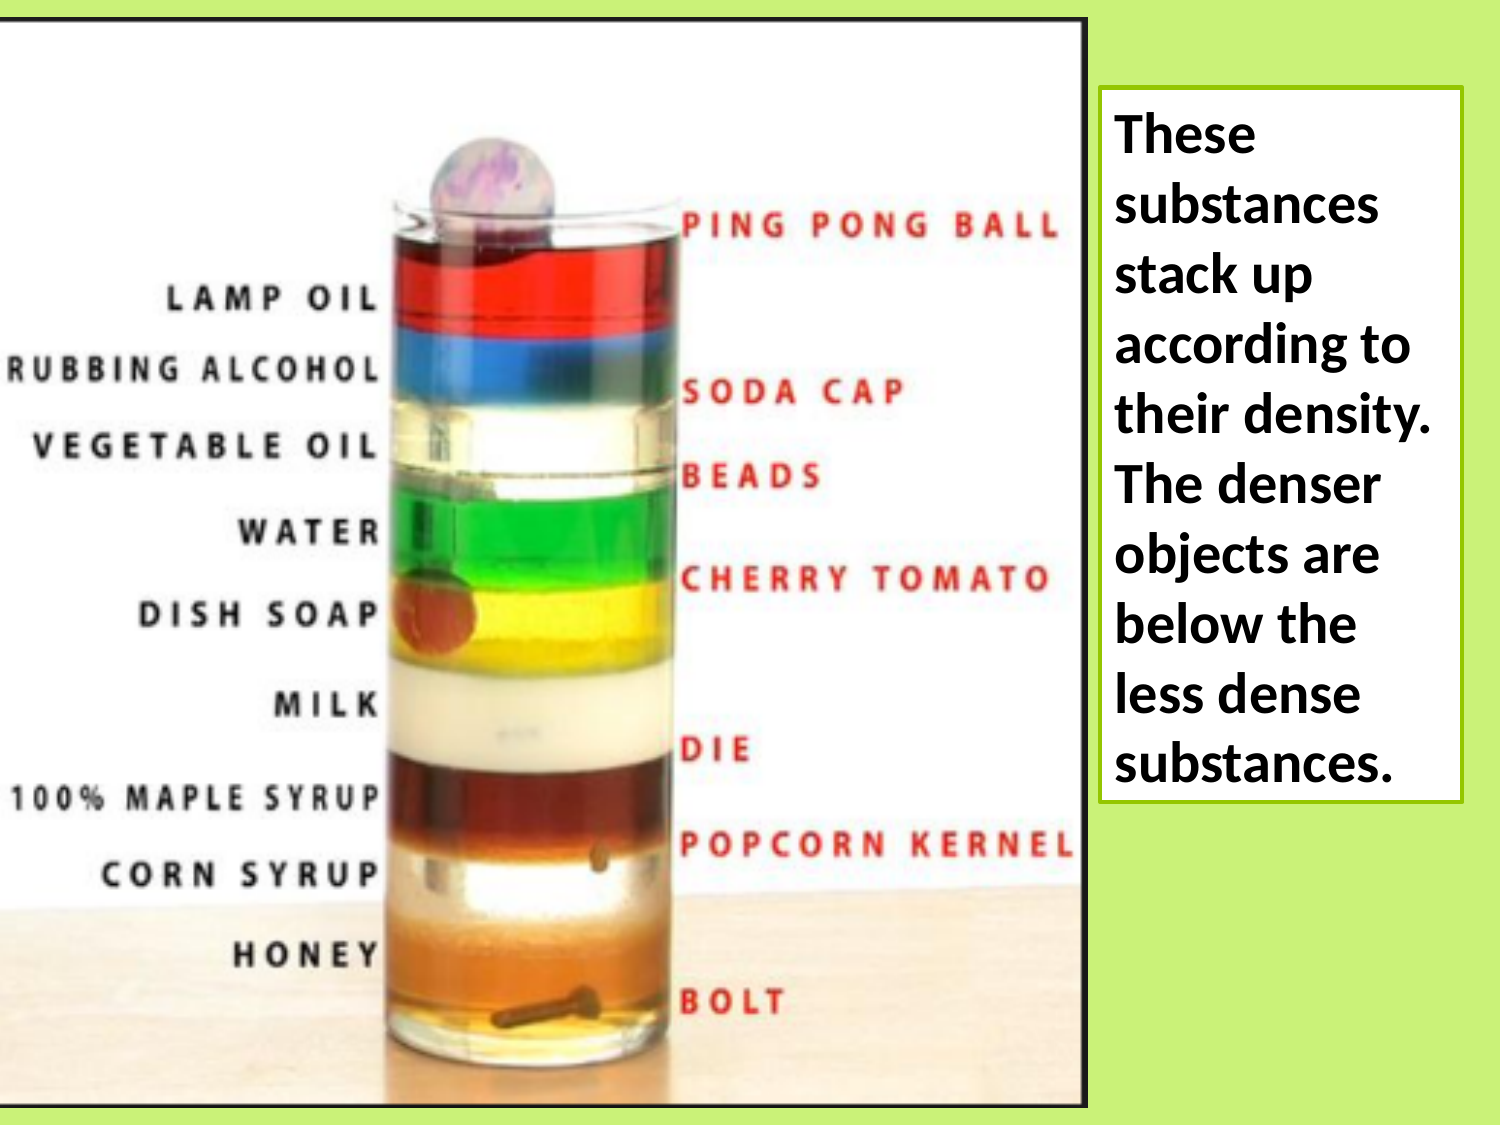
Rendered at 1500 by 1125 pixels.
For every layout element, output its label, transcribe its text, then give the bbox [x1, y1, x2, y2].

picture [0, 16, 1088, 1108]
text_box These substances stack up according to their density. The denser objects are below the less dense substances. [1098, 85, 1464, 804]
